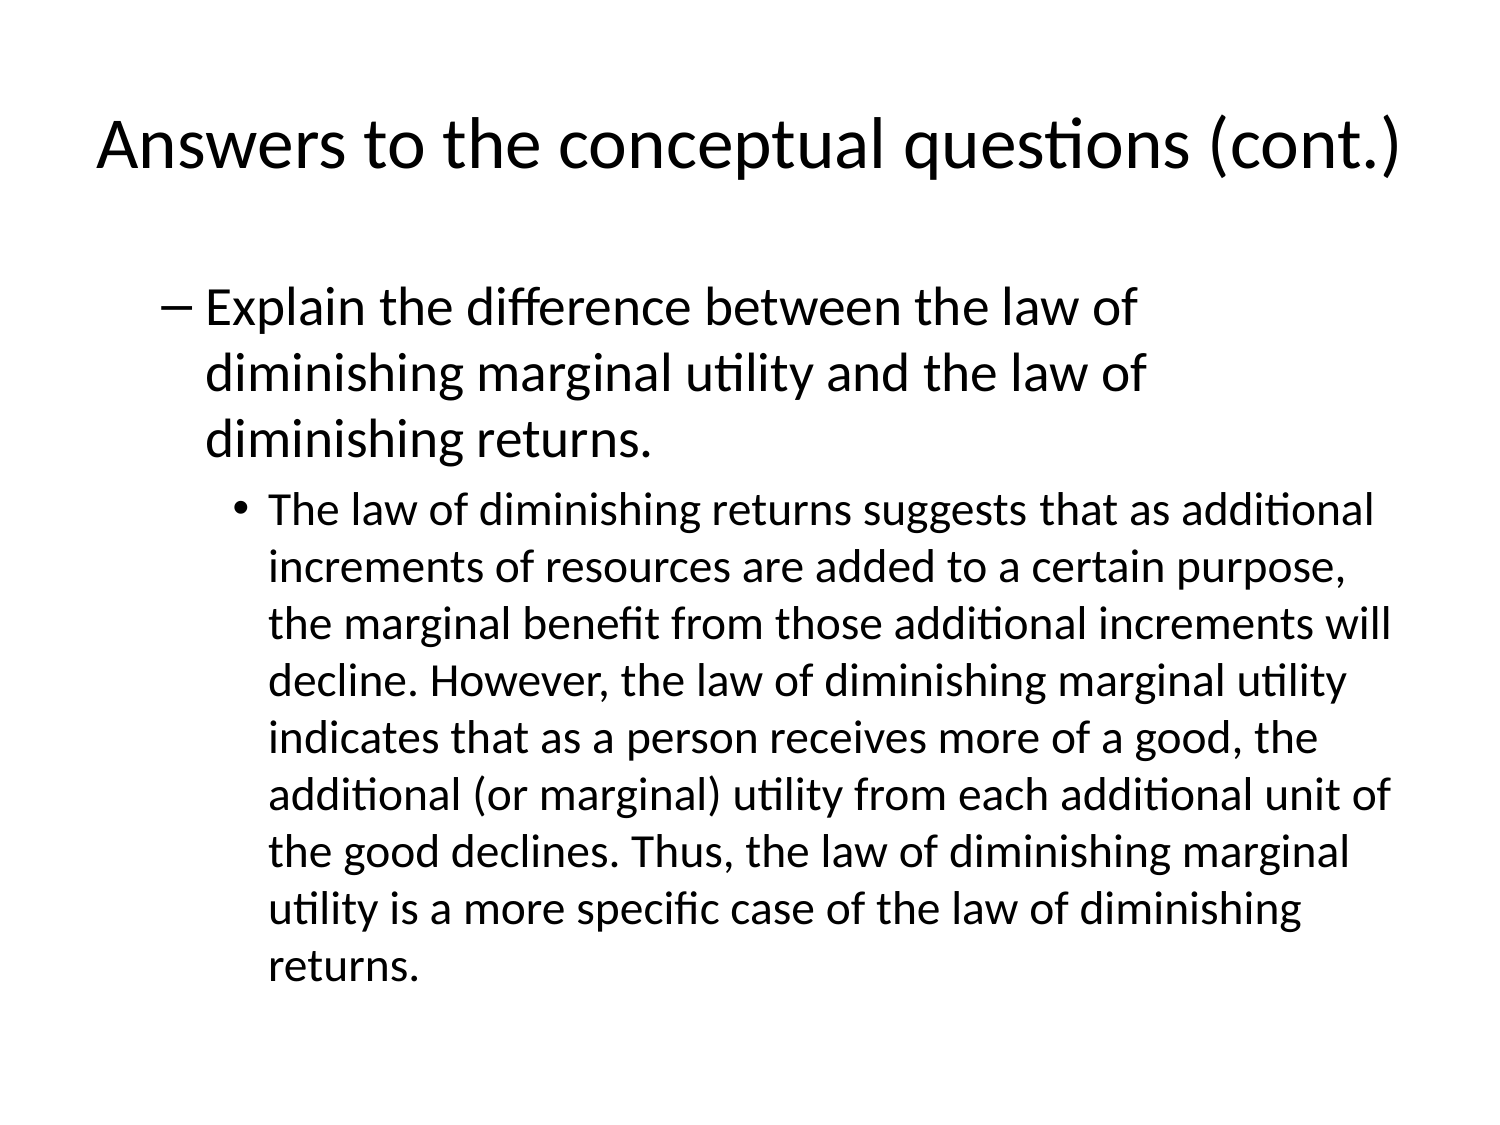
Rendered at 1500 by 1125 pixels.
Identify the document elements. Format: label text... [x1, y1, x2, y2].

title Answers to the conceptual questions (cont.) [75, 45, 1425, 233]
list Explain the difference between the law of diminishing marginal utility and the law of diminishing returns. The law of diminishing returns suggests that as additional increments of resources are added to a certain purpose, the marginal benefit from those additional increments will decline. However, the law of diminishing marginal utility indicates that as a person receives more of a good, the additional (or marginal) utility from each additional unit of the good declines. Thus, the law of diminishing marginal utility is a more specific case of the law of diminishing returns. [75, 262, 1425, 1005]
